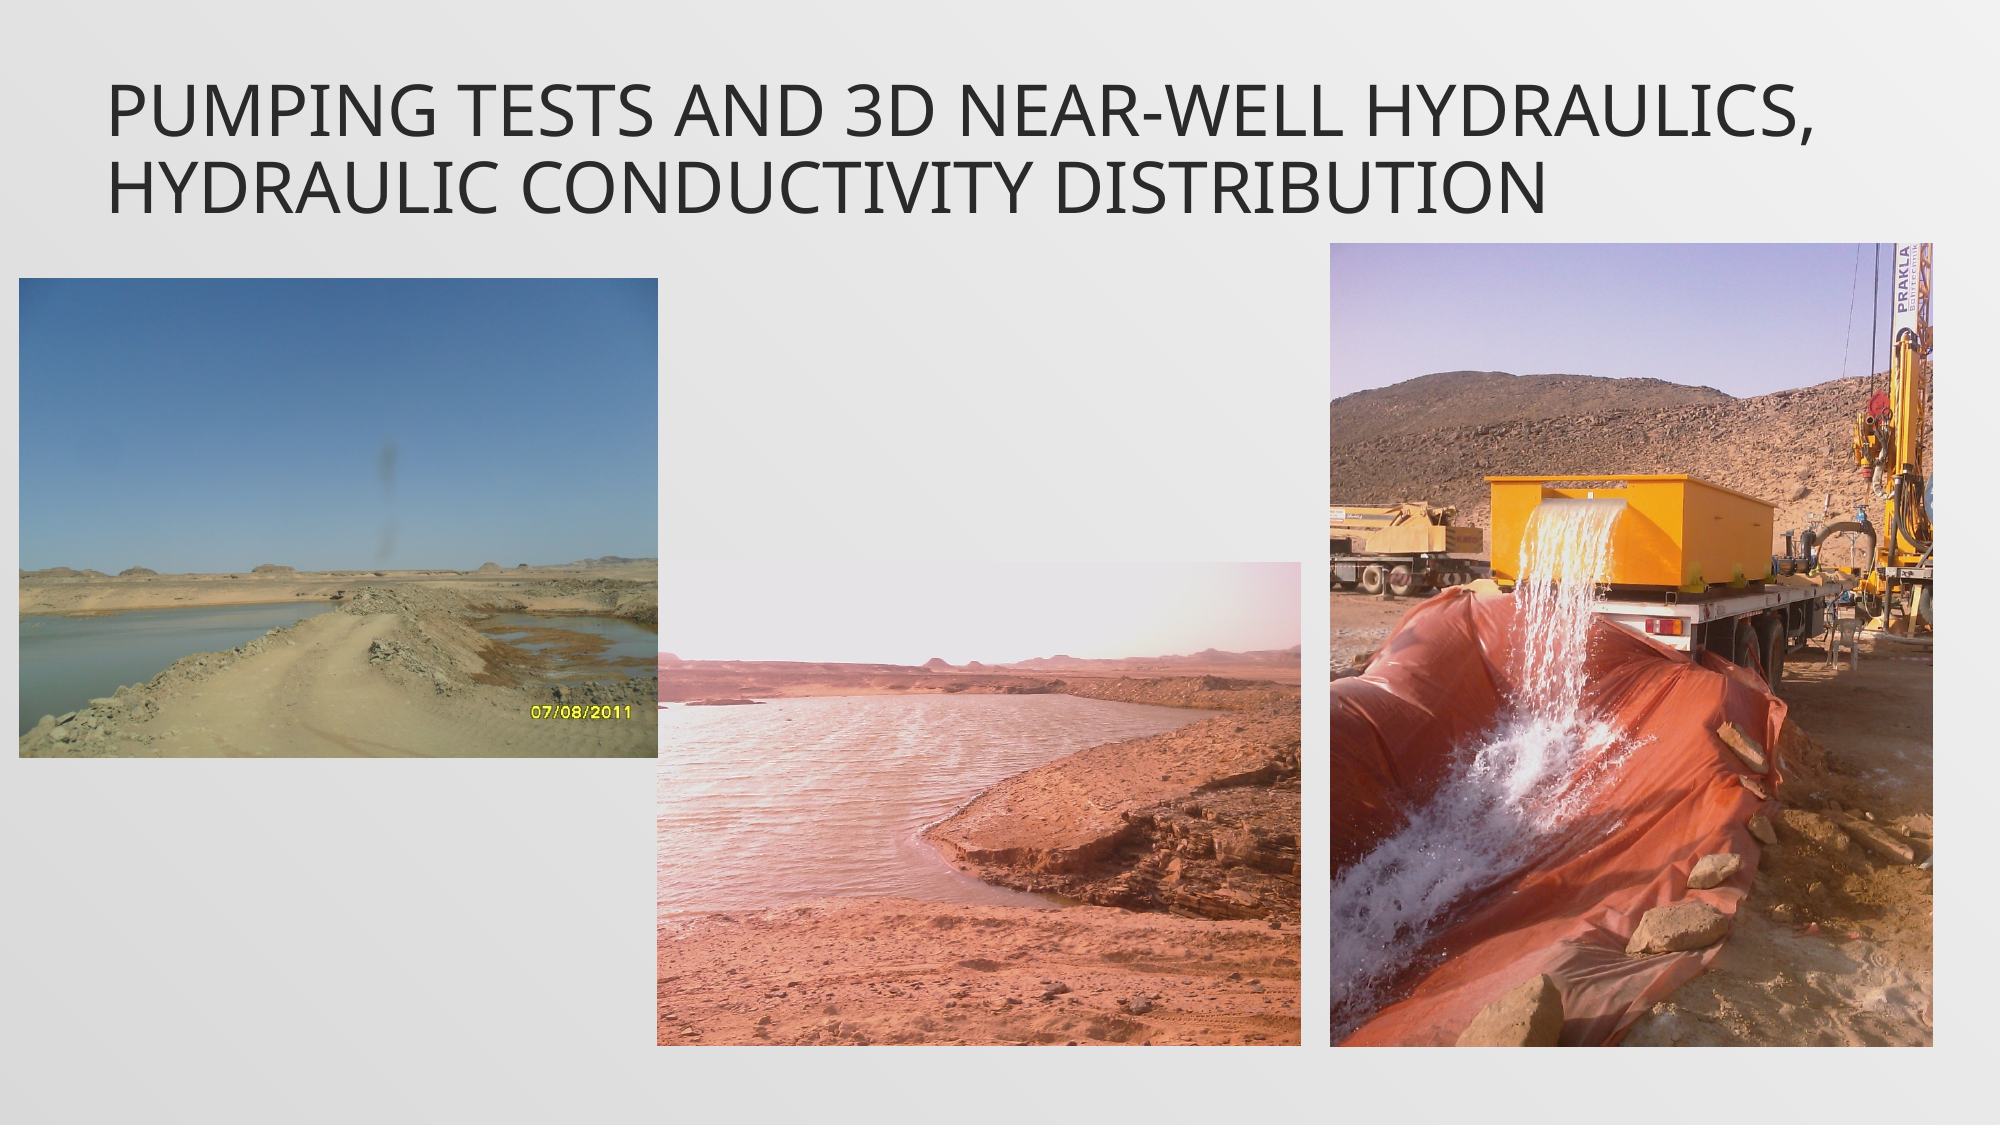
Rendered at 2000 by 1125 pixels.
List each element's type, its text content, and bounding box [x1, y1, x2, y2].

picture [19, 278, 1301, 1046]
title Pumping tests and 3D near-well hydraulics, hydraulic conductivity distribution [90, 19, 1957, 237]
picture [1330, 243, 1933, 1047]
